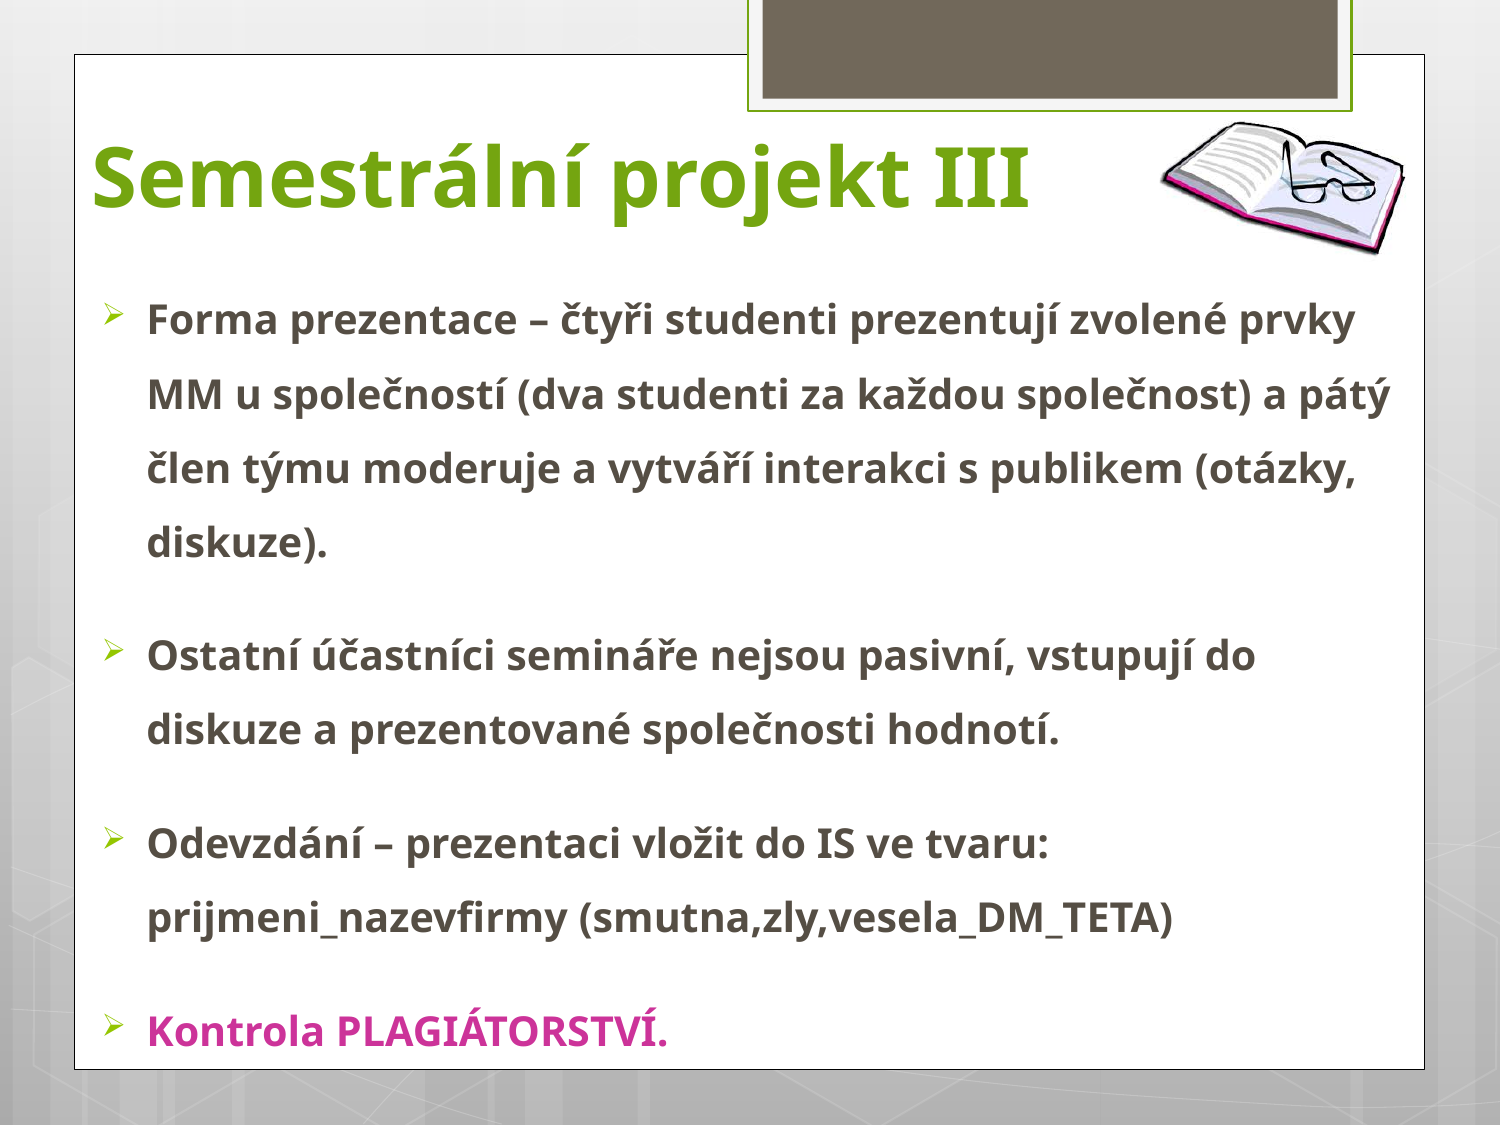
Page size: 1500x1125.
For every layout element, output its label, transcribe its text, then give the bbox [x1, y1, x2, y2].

picture [1152, 113, 1415, 262]
list Forma prezentace – čtyři studenti prezentují zvolené prvky MM u společností (dva studenti za každou společnost) a pátý člen týmu moderuje a vytváří interakci s publikem (otázky, diskuze). Ostatní účastníci semináře nejsou pasivní, vstupují do diskuze a prezentované společnosti hodnotí. Odevzdání – prezentaci vložit do IS ve tvaru: prijmeni_nazevfirmy (smutna,zly,vesela_DM_TETA) Kontrola PLAGIÁTORSTVÍ. [75, 261, 1424, 1071]
text_box Semestrální projekt III [76, 66, 1415, 232]
